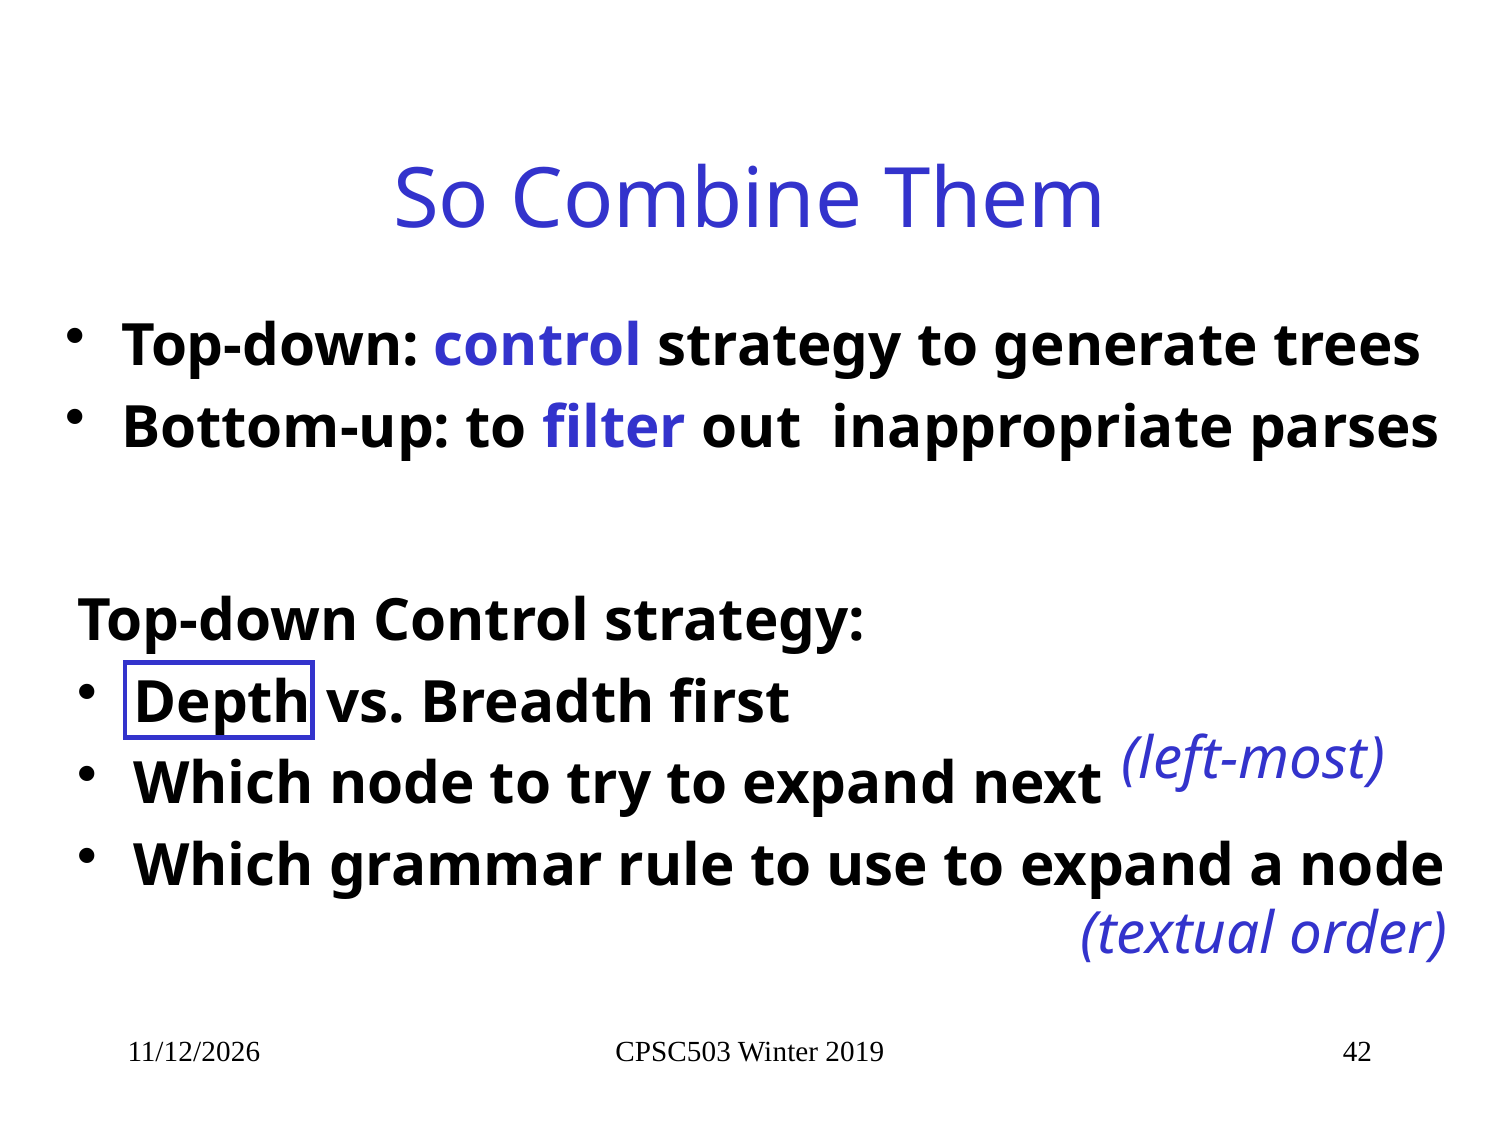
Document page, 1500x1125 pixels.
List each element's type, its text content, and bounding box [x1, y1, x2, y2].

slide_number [112, 1024, 426, 1101]
slide_number 42 [1074, 1024, 1388, 1101]
title So Combine Them [112, 99, 1388, 288]
text_box (left-most) [1062, 712, 1400, 813]
text_box Top-down Control strategy: Depth vs. Breadth first Which node to try to expand next Which grammar rule to use to expand a node [62, 574, 1463, 938]
text_box [125, 662, 313, 738]
text_box (textual order) [1024, 887, 1463, 988]
footer CPSC503 Winter 2019 [512, 1024, 988, 1101]
list Top-down: control strategy to generate trees Bottom-up: to filter out inappropriate parses [49, 299, 1463, 626]
